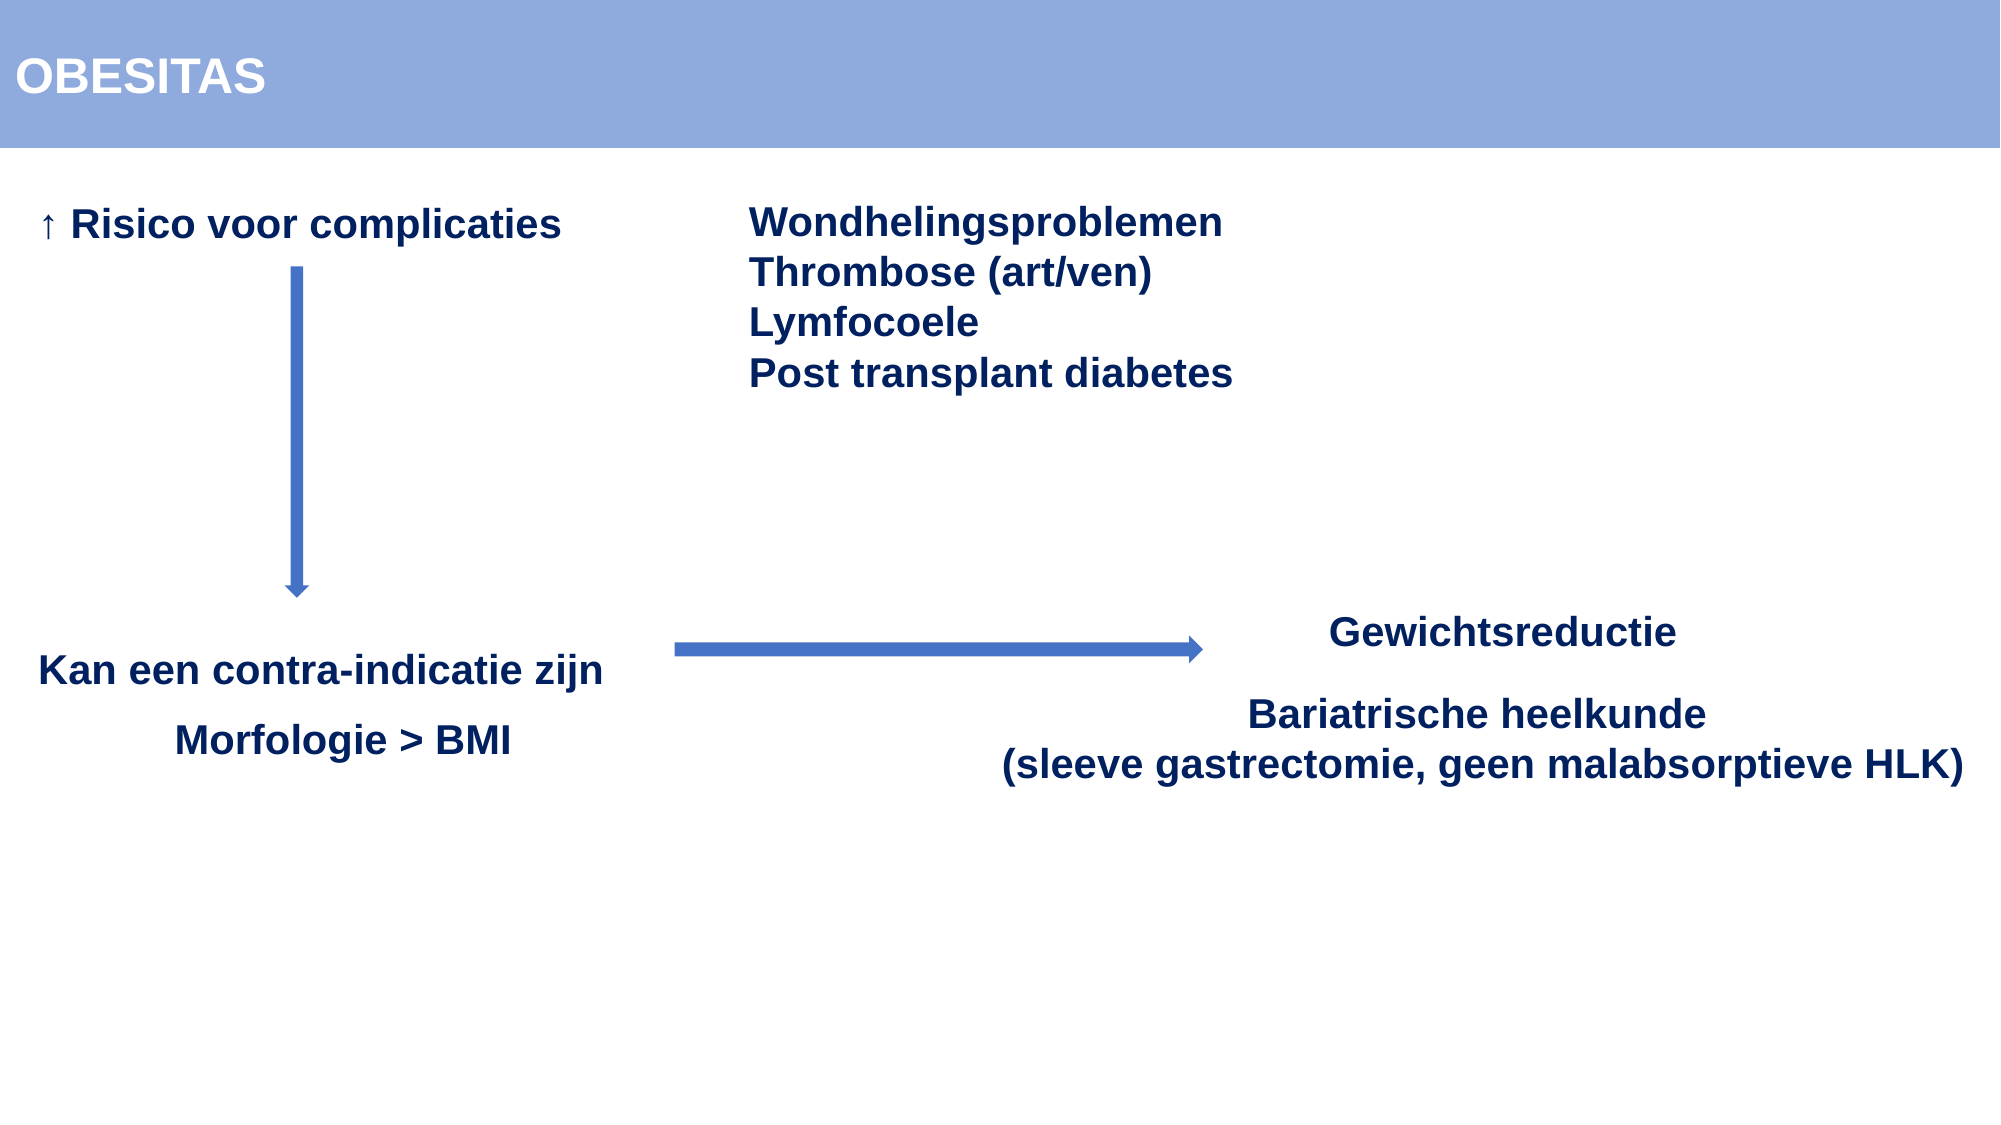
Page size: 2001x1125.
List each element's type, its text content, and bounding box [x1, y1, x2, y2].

text_box Bariatrische heelkunde (sleeve gastrectomie, geen malabsorptieve HLK) [966, 679, 2000, 795]
text_box Kan een contra-indicatie zijn [23, 635, 797, 701]
text_box OBESITAS [0, 0, 2000, 148]
text_box [673, 632, 1205, 666]
text_box Wondhelingsproblemen Thrombose (art/ven) Lymfocoele Post transplant diabetes [734, 187, 1508, 403]
text_box ↑ Risico voor complicaties [23, 189, 621, 255]
text_box Gewichtsreductie [1314, 597, 1738, 663]
text_box Morfologie > BMI [23, 705, 675, 770]
text_box [281, 265, 312, 600]
